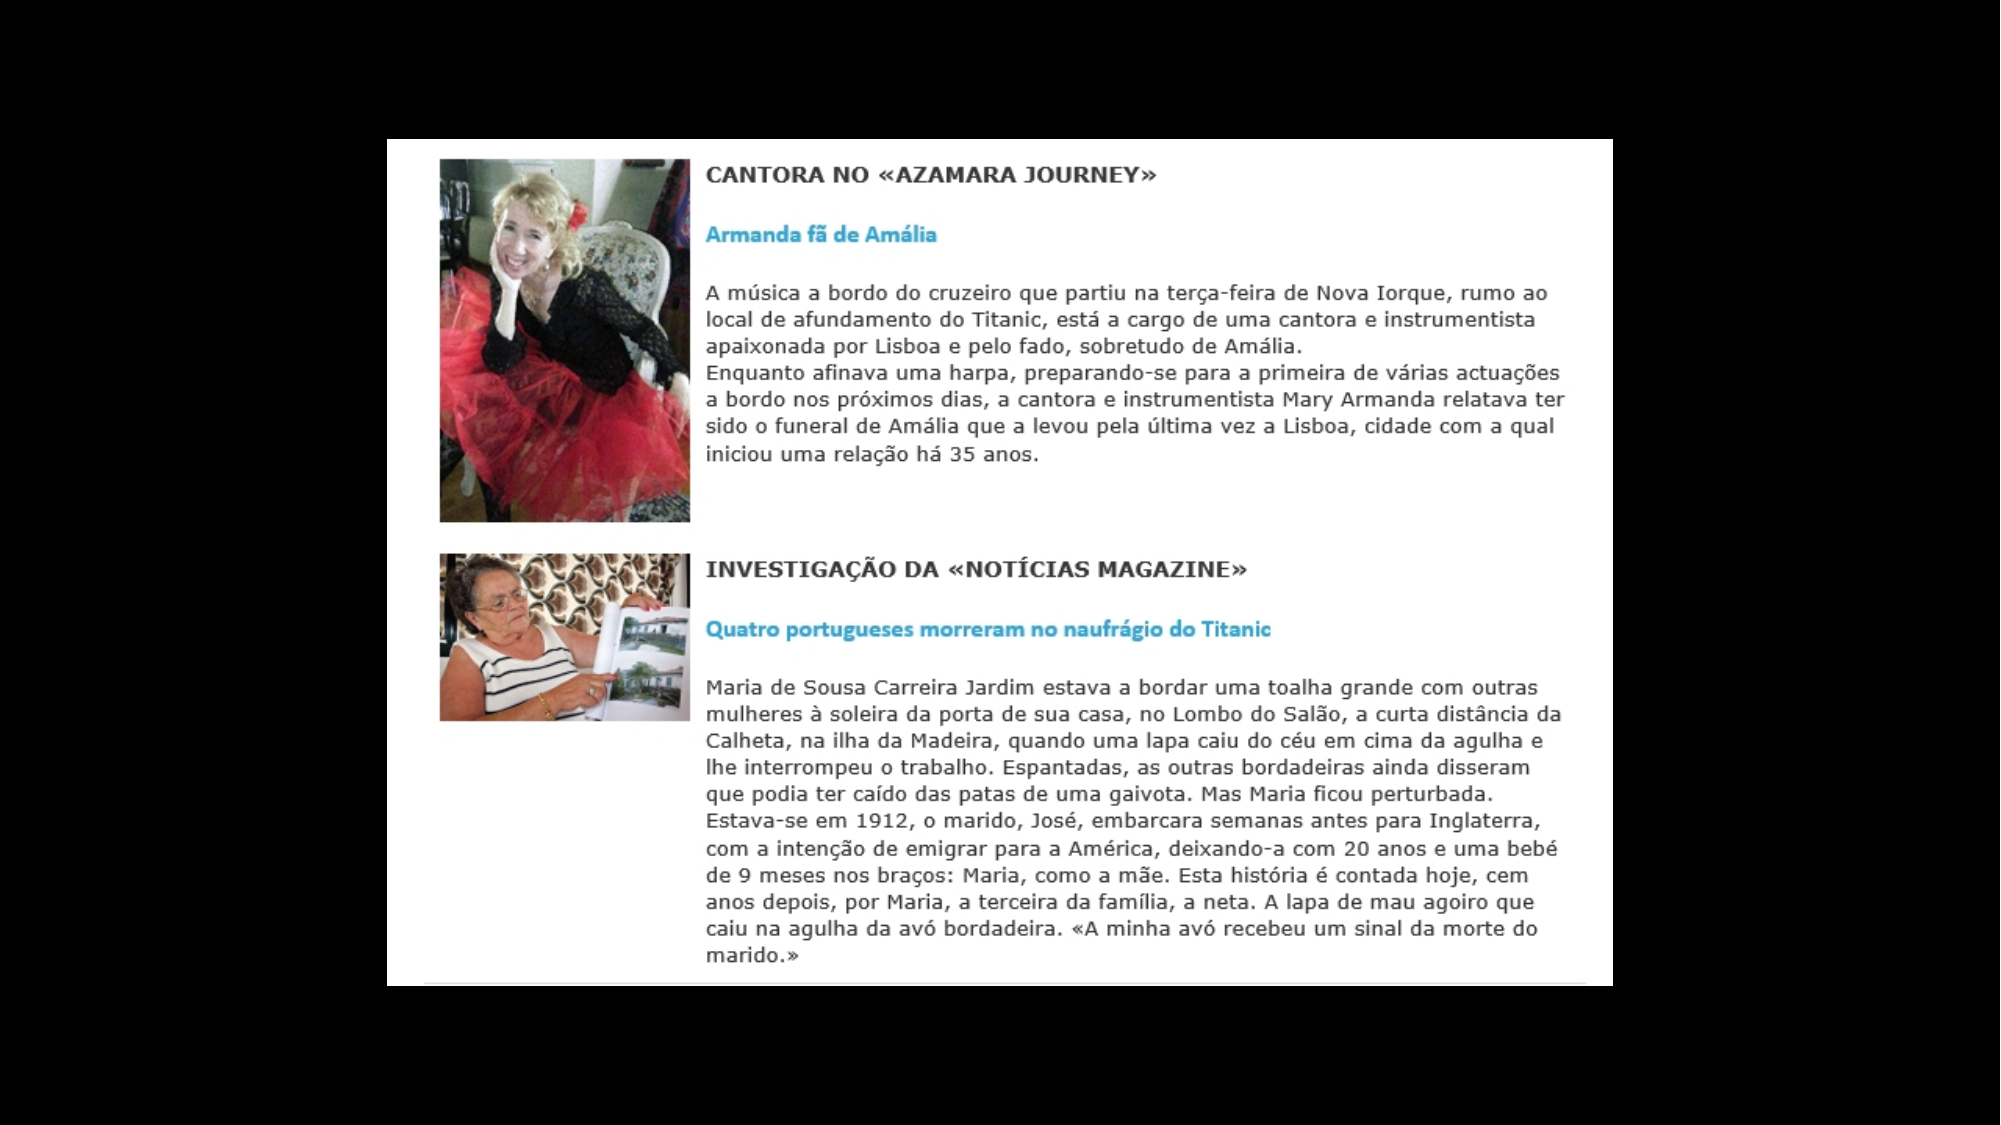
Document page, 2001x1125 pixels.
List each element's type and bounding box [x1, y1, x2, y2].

picture [387, 139, 1613, 986]
